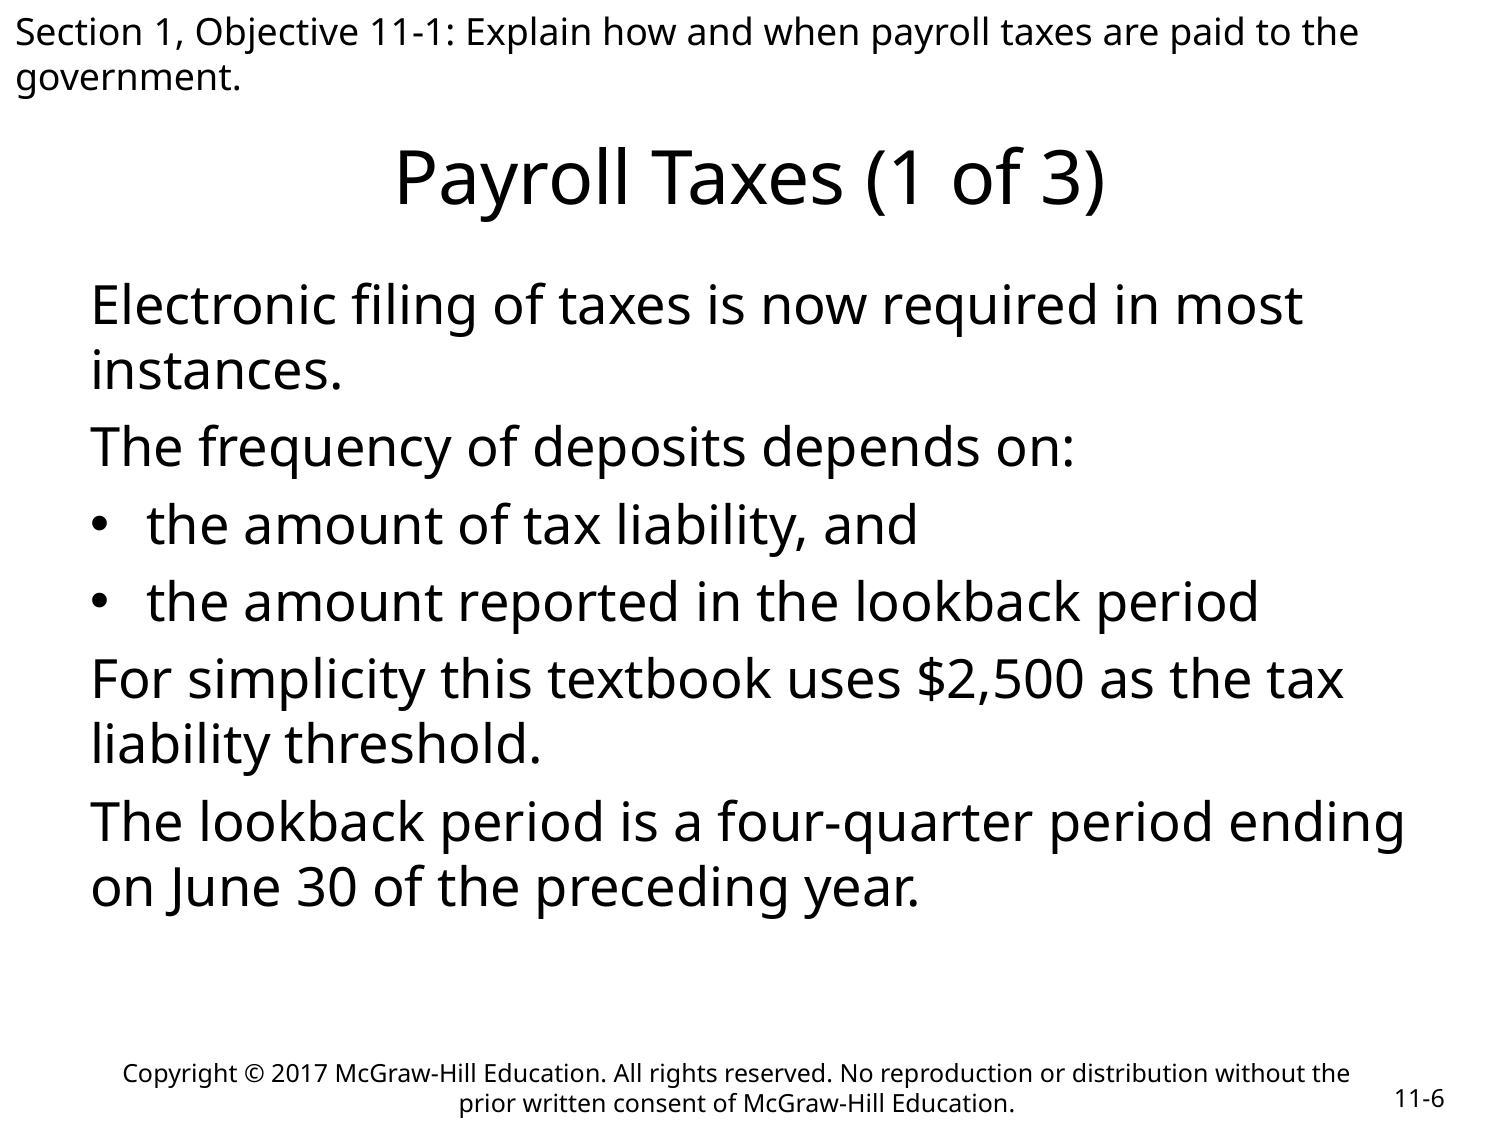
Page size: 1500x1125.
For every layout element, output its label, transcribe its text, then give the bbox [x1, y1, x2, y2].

list Section 1, Objective 11-1: Explain how and when payroll taxes are paid to the government. [0, 0, 1500, 113]
list Electronic filing of taxes is now required in most instances. The frequency of deposits depends on: the amount of tax liability, and the amount reported in the lookback period For simplicity this textbook uses $2,500 as the tax liability threshold. The lookback period is a four-quarter period ending on June 30 of the preceding year. [75, 262, 1438, 1000]
title Payroll Taxes (1 of 3) [62, 112, 1438, 238]
